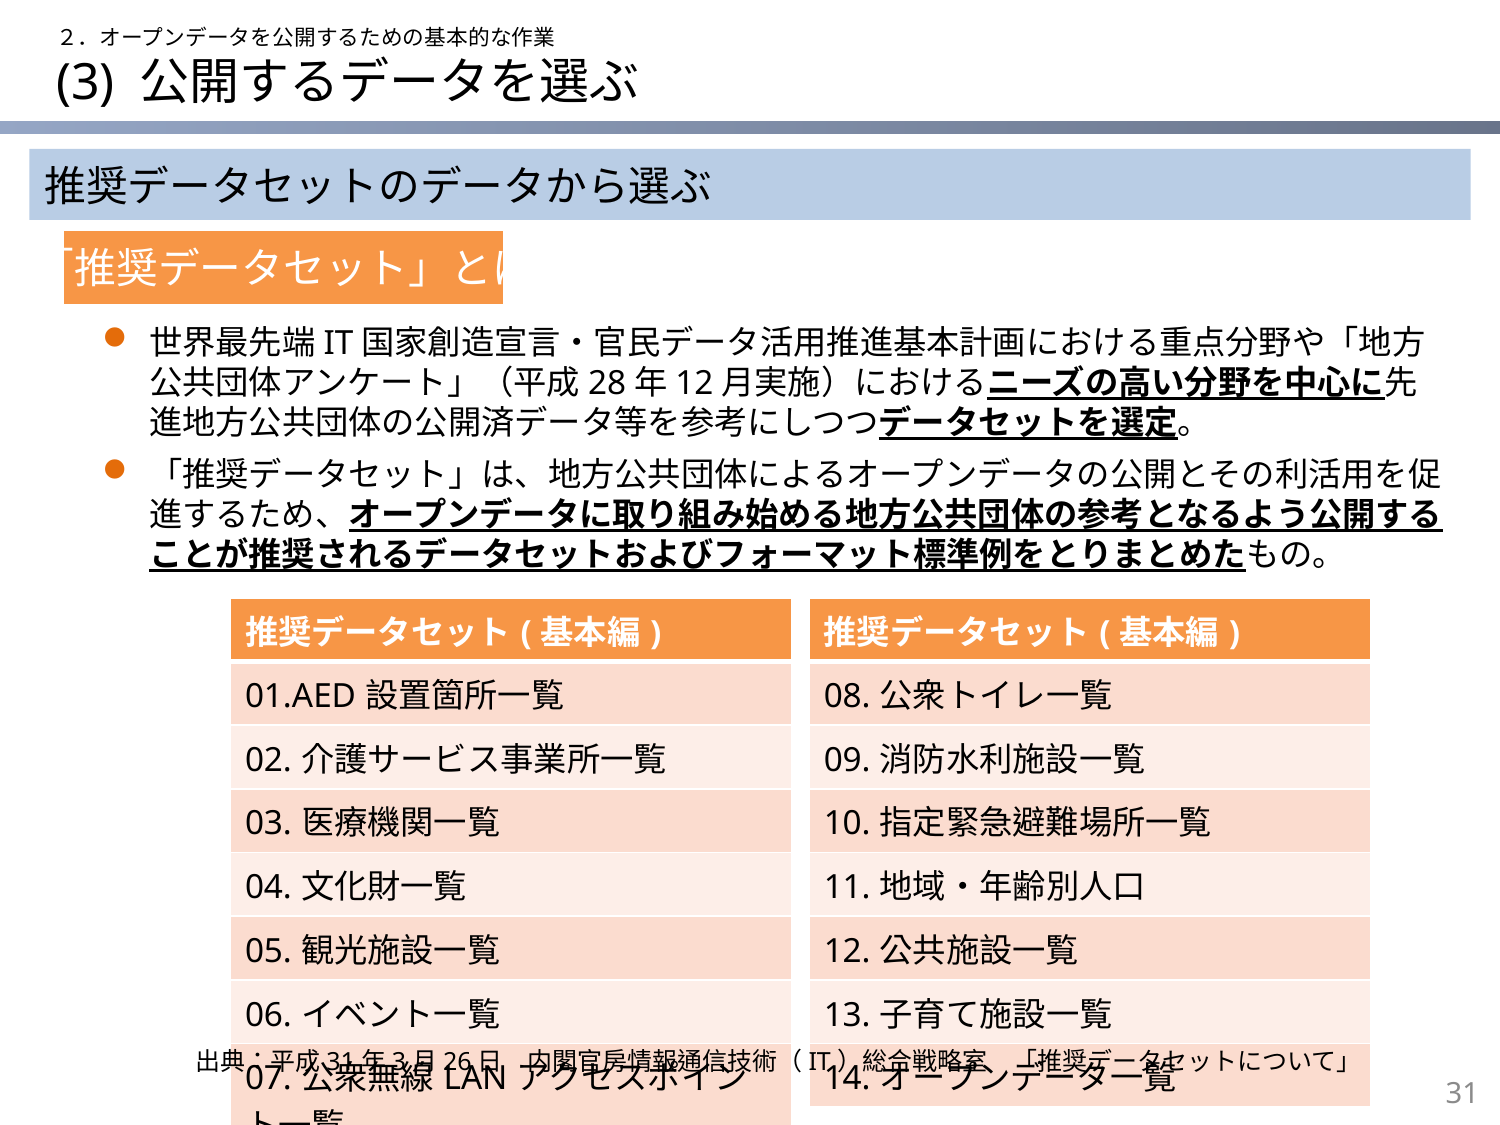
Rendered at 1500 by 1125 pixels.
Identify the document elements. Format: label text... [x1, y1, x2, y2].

table_cell 09.消防水利施設一覧 [810, 726, 1370, 788]
table_cell 12.公共施設一覧 [810, 917, 1370, 979]
table_cell 01.AED設置箇所一覧 [231, 664, 791, 724]
text_box 世界最先端IT国家創造宣言・官民データ活用推進基本計画における重点分野や「地方公共団体アンケート」（平成28年12月実施）におけるニーズの高い分野を中心に先進地方公共団体の公開済データ等を参考にしつつデータセットを選定。 「推奨データセット」は、地方公共団体によるオープンデータの公開とその利活用を促進するため、オープンデータに取り組み始める地方公共団体の参考となるよう公開することが推奨されるデータセットおよびフォーマット標準例をとりまとめたもの。 [87, 313, 1460, 587]
table_cell 04.文化財一覧 [231, 853, 791, 915]
table_header 推奨データセット(基本編) [231, 599, 791, 659]
table_cell 03.医療機関一覧 [231, 790, 791, 852]
text_box 出典：平成31年3月26日 内閣官房情報通信技術（IT）総合戦略室 「推奨データセットについて」 [88, 1039, 1376, 1083]
table_header 推奨データセット(基本編) [810, 599, 1370, 659]
table_cell 13.子育て施設一覧 [810, 981, 1370, 1039]
table_cell 14.オープンデータ一覧 [810, 1083, 1370, 1106]
text_box 「推奨データセット」とは [64, 231, 503, 304]
table_cell 02.介護サービス事業所一覧 [231, 726, 791, 788]
table_cell 06.イベント一覧 [231, 981, 791, 1039]
text_box 推奨データセットのデータから選ぶ [28, 148, 1472, 221]
title (3) 公開するデータを選ぶ [41, 58, 1459, 119]
table_cell 11.地域・年齢別人口 [810, 853, 1370, 915]
slide_number 30 [1411, 1070, 1495, 1118]
table_cell 05.観光施設一覧 [231, 917, 791, 979]
text_box ２．オープンデータを公開するための基本的な作業 [41, 19, 1471, 58]
table_cell 10.指定緊急避難場所一覧 [810, 790, 1370, 852]
table_cell 08.公衆トイレ一覧 [810, 664, 1370, 724]
table_cell 07.公衆無線LANアクセスポイント一覧 [231, 1083, 791, 1125]
